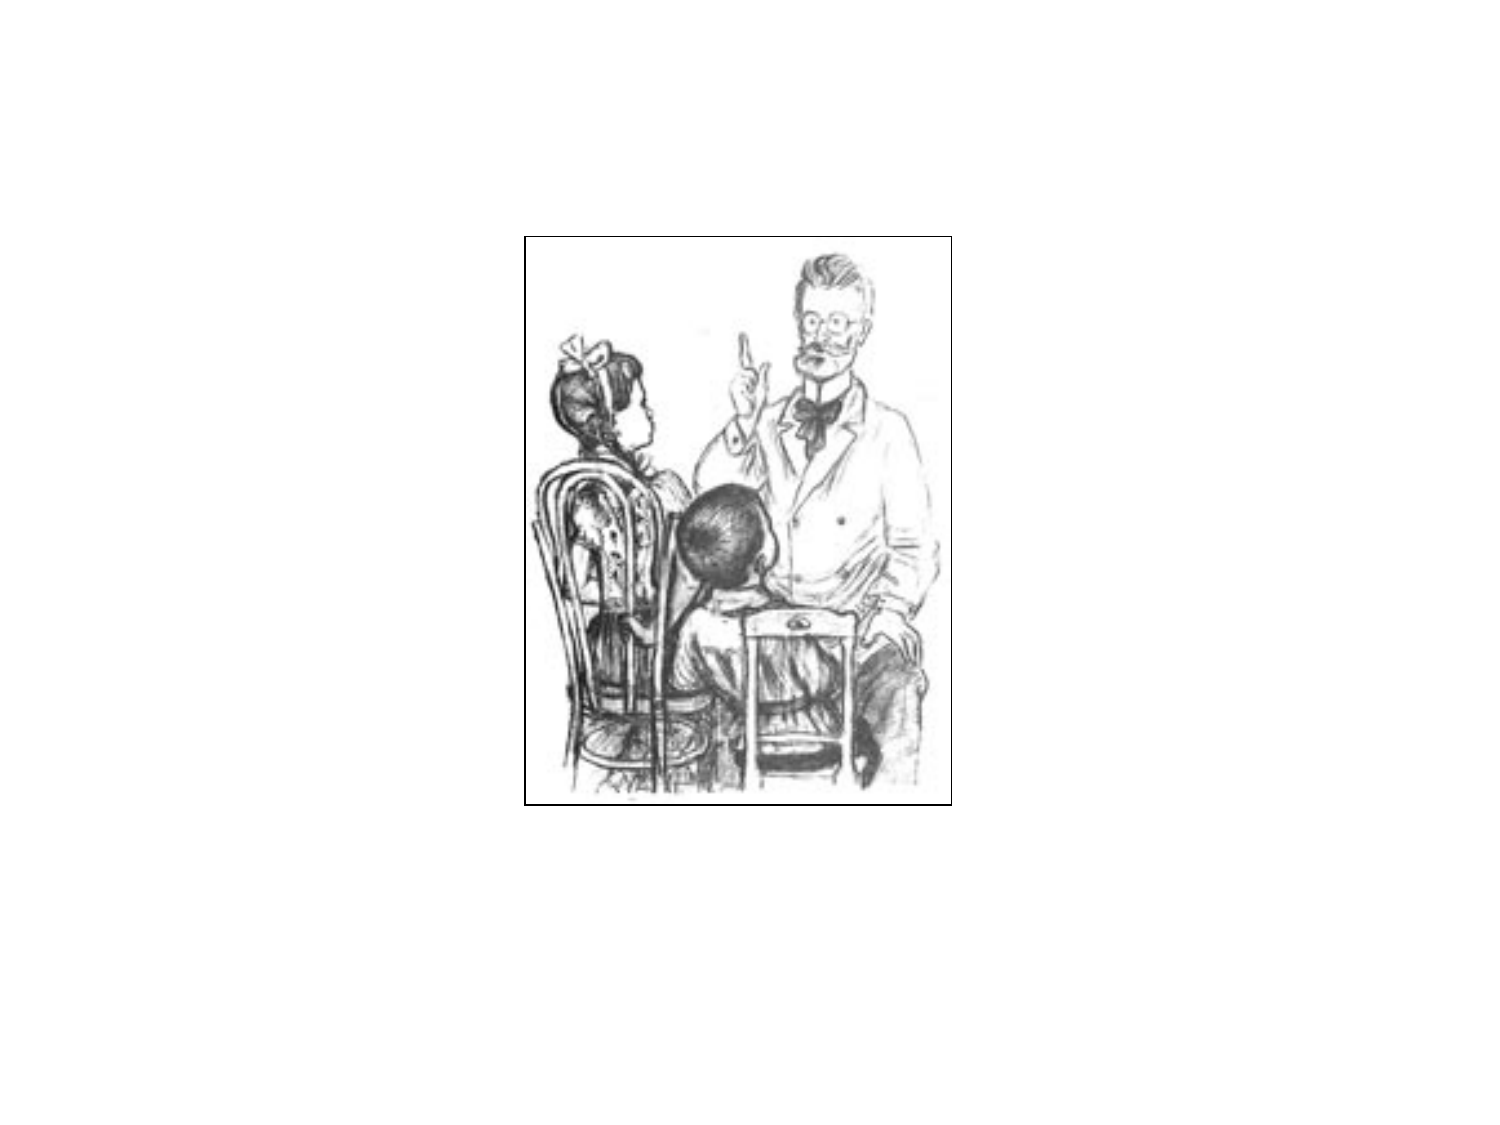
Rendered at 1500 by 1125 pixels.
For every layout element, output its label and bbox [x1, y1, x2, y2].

picture [525, 236, 951, 805]
